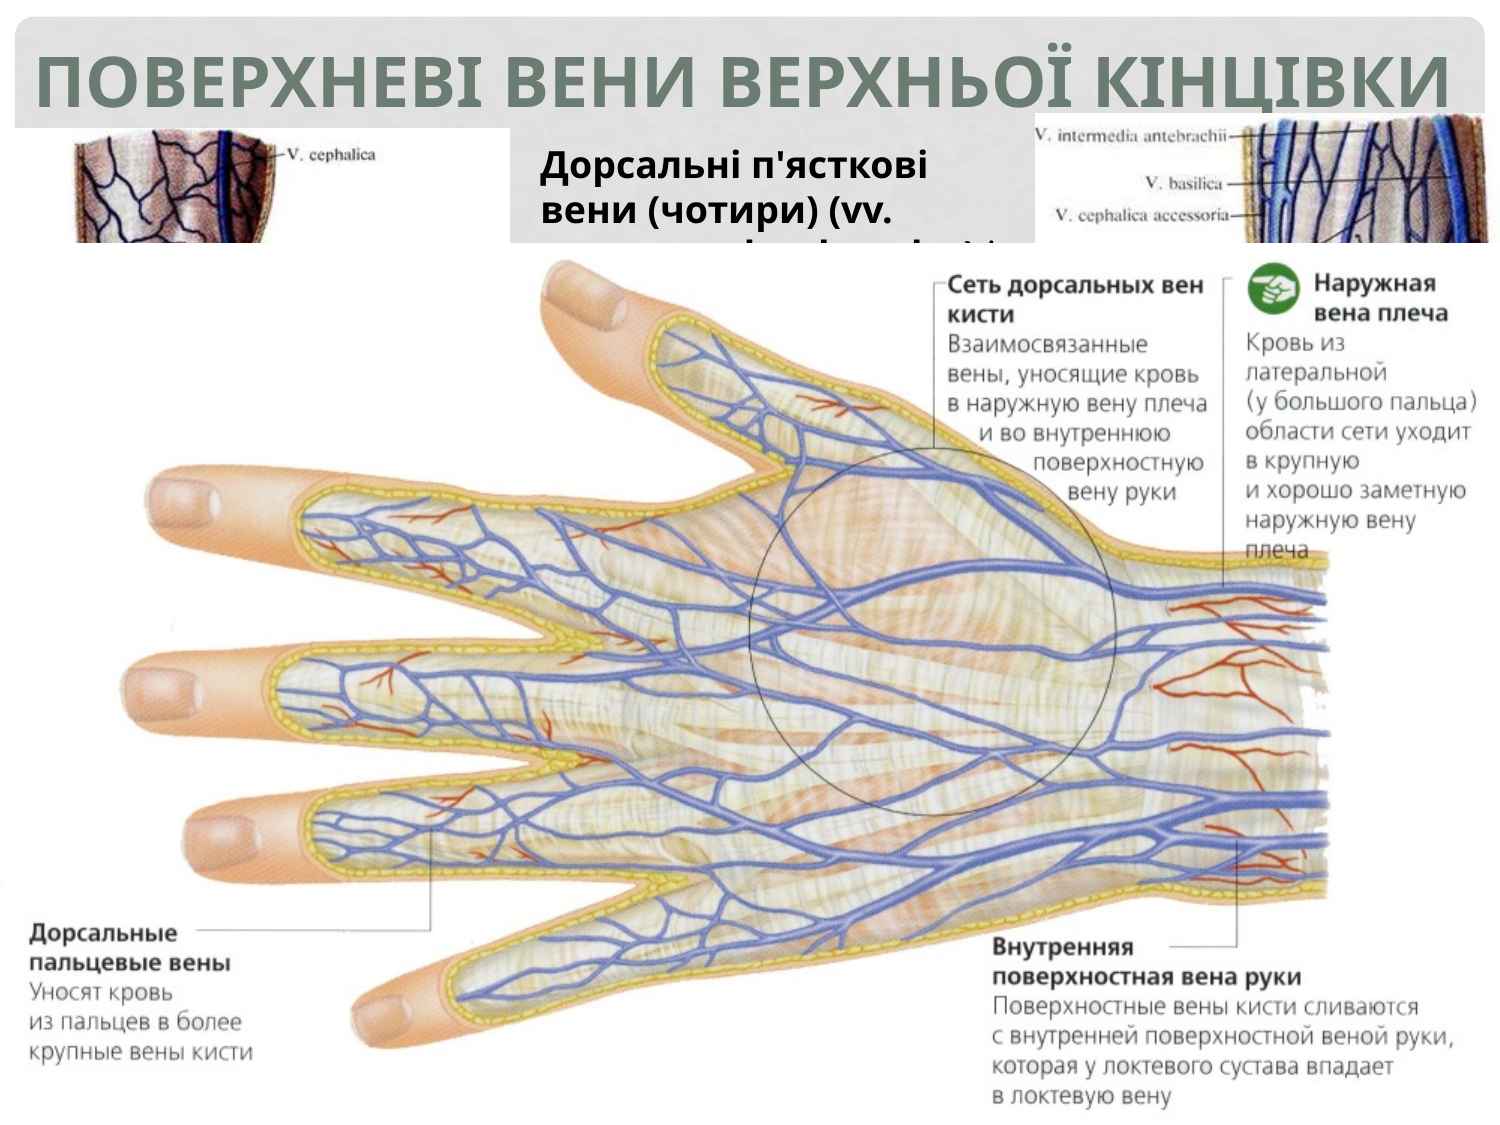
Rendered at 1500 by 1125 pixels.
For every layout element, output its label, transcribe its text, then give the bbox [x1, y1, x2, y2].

title Поверхневі вени верхньої кінцівки [17, 19, 1471, 140]
picture [1, 113, 1500, 1125]
text_box Дорсальні п'ясткові вени (чотири) (vv. metacarpales dorsаles) і анастомози між ними утворюють на тильній стороні пальців, п'ястка і зап'ястка тильну венозну мережу кисті (rete venosum dorsаle mаnus). Поверхневі вени долонного боку кисті більш тонкі, ніж тильні. Вони починаються від сплетення на пальцях, в якому розрізняють долонні пальцеві вени (vv. digitаles pаlmаres). Вени кисті тривають у поверхневі вени передпліччя, що утворюють сплетіння. [525, 140, 1026, 243]
